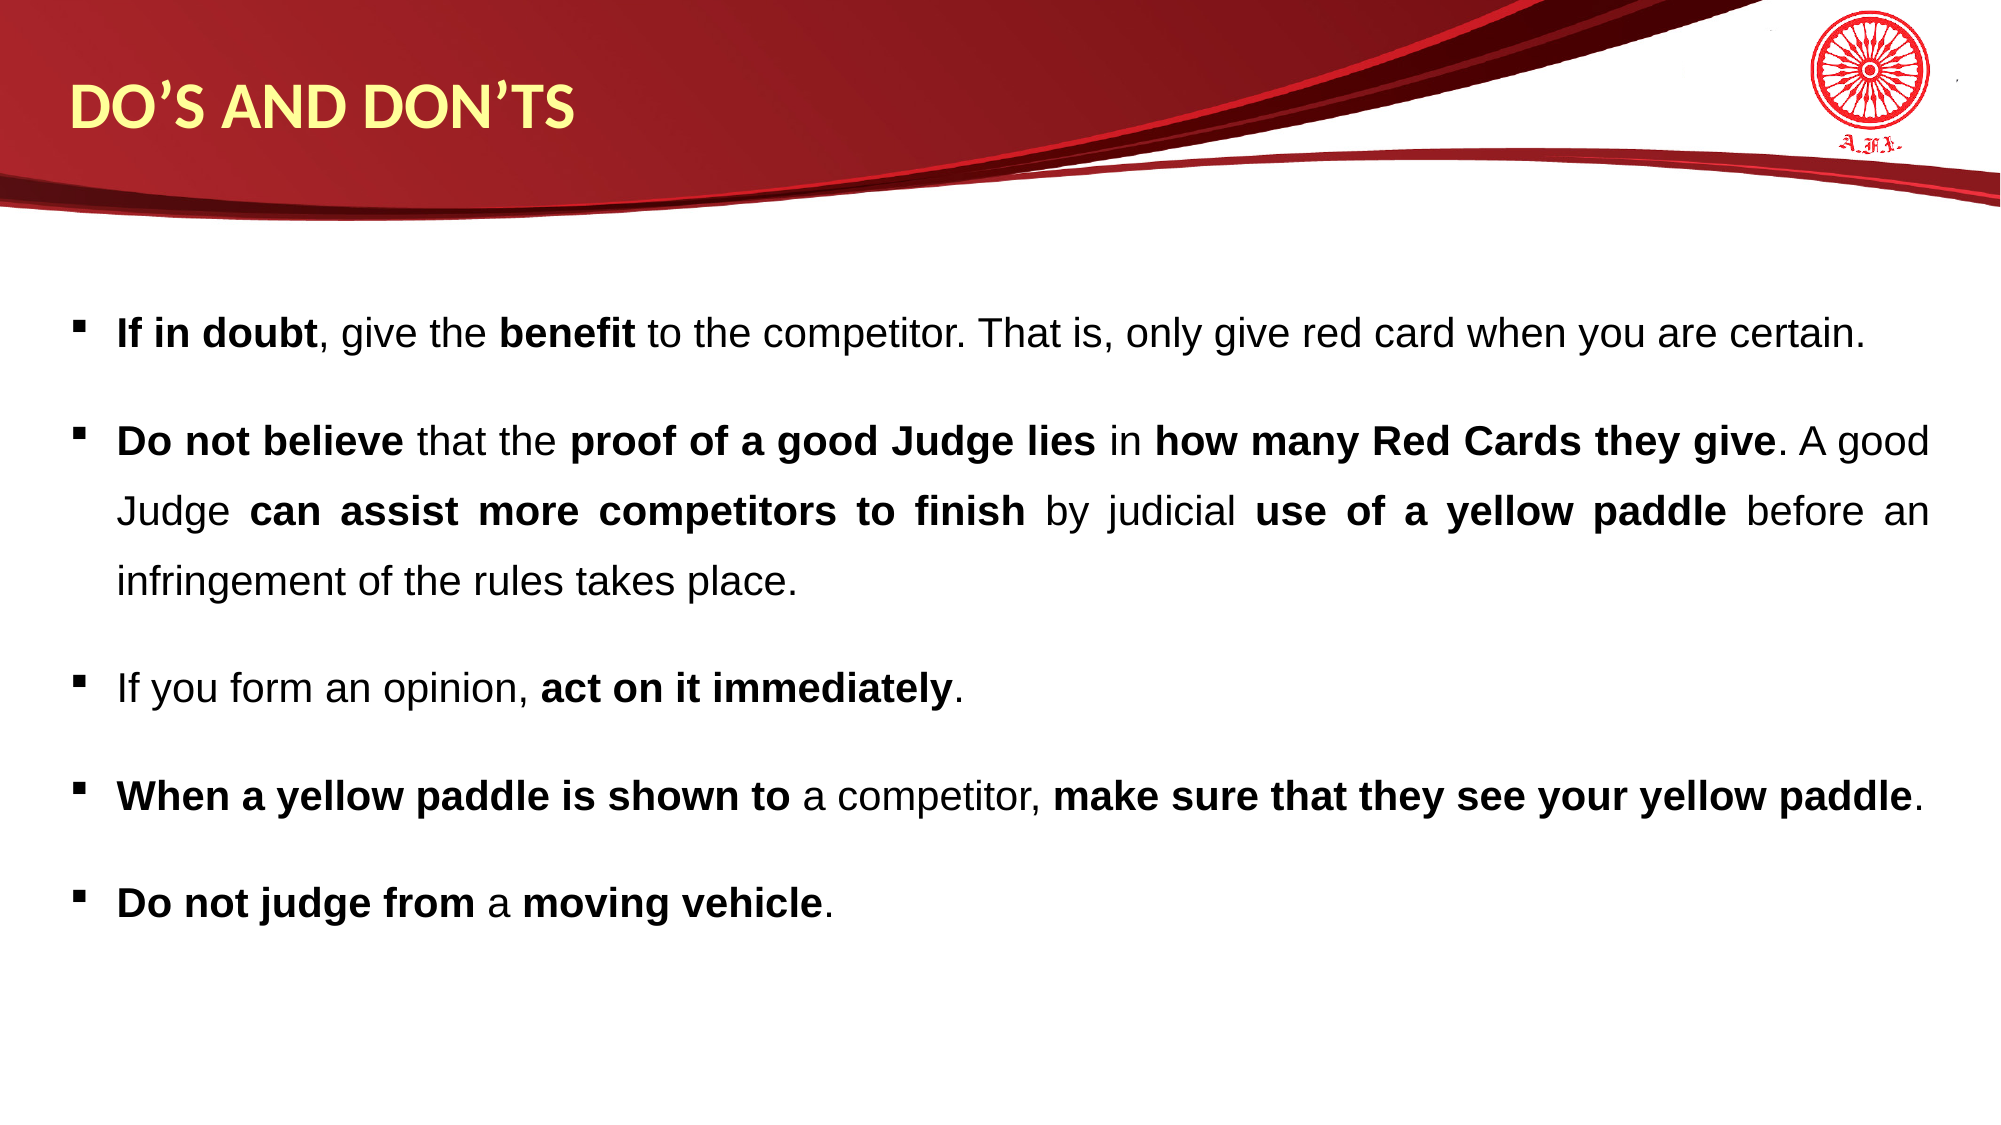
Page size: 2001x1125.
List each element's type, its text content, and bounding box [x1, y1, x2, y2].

picture [0, 0, 2001, 1125]
text_box If in doubt, give the benefit to the competitor. That is, only give red card when you are certain. Do not believe that the proof of a good Judge lies in how many Red Cards they give. A good Judge can assist more competitors to finish by judicial use of a yellow paddle before an infringement of the rules takes place. If you form an opinion, act on it immediately. When a yellow paddle is shown to a competitor, make sure that they see your yellow paddle. Do not judge from a moving vehicle. [54, 278, 1945, 934]
text_box DO’S AND DON’TS [55, 54, 1876, 150]
